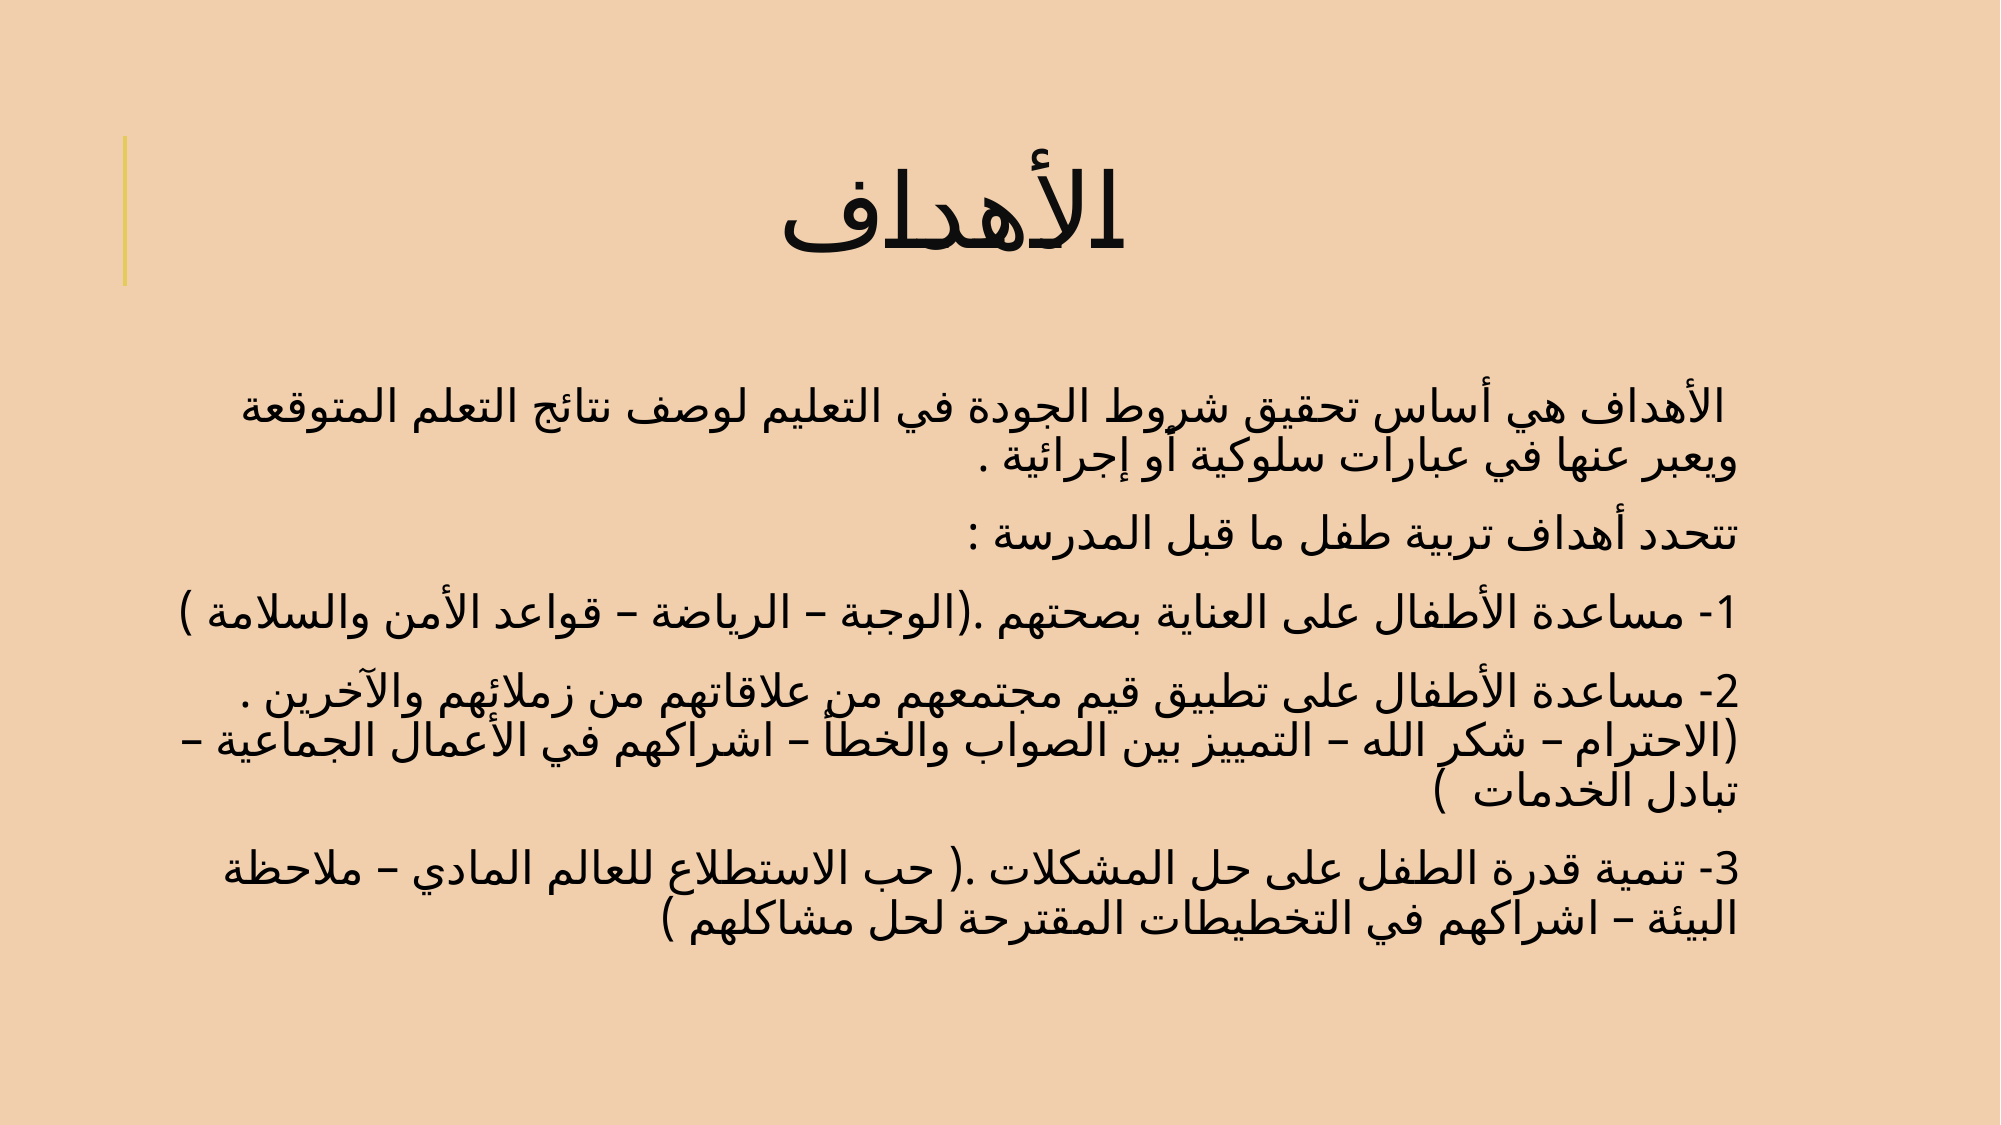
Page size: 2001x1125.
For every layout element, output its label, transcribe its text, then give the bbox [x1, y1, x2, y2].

title الأهداف [168, 96, 1763, 342]
list الأهداف هي أساس تحقيق شروط الجودة في التعليم لوصف نتائج التعلم المتوقعة ويعبر عنها في عبارات سلوكية أو إجرائية . تتحدد أهداف تربية طفل ما قبل المدرسة : 1- مساعدة الأطفال على العناية بصحتهم .(الوجبة – الرياضة – قواعد الأمن والسلامة ) 2- مساعدة الأطفال على تطبيق قيم مجتمعهم من علاقاتهم من زملائهم والآخرين .(الاحترام – شكر الله – التمييز بين الصواب والخطأ – اشراكهم في الأعمال الجماعية – تبادل الخدمات ) 3- تنمية قدرة الطفل على حل المشكلات .( حب الاستطلاع للعالم المادي – ملاحظة البيئة – اشراكهم في التخطيطات المقترحة لحل مشاكلهم ) [168, 375, 1763, 1035]
